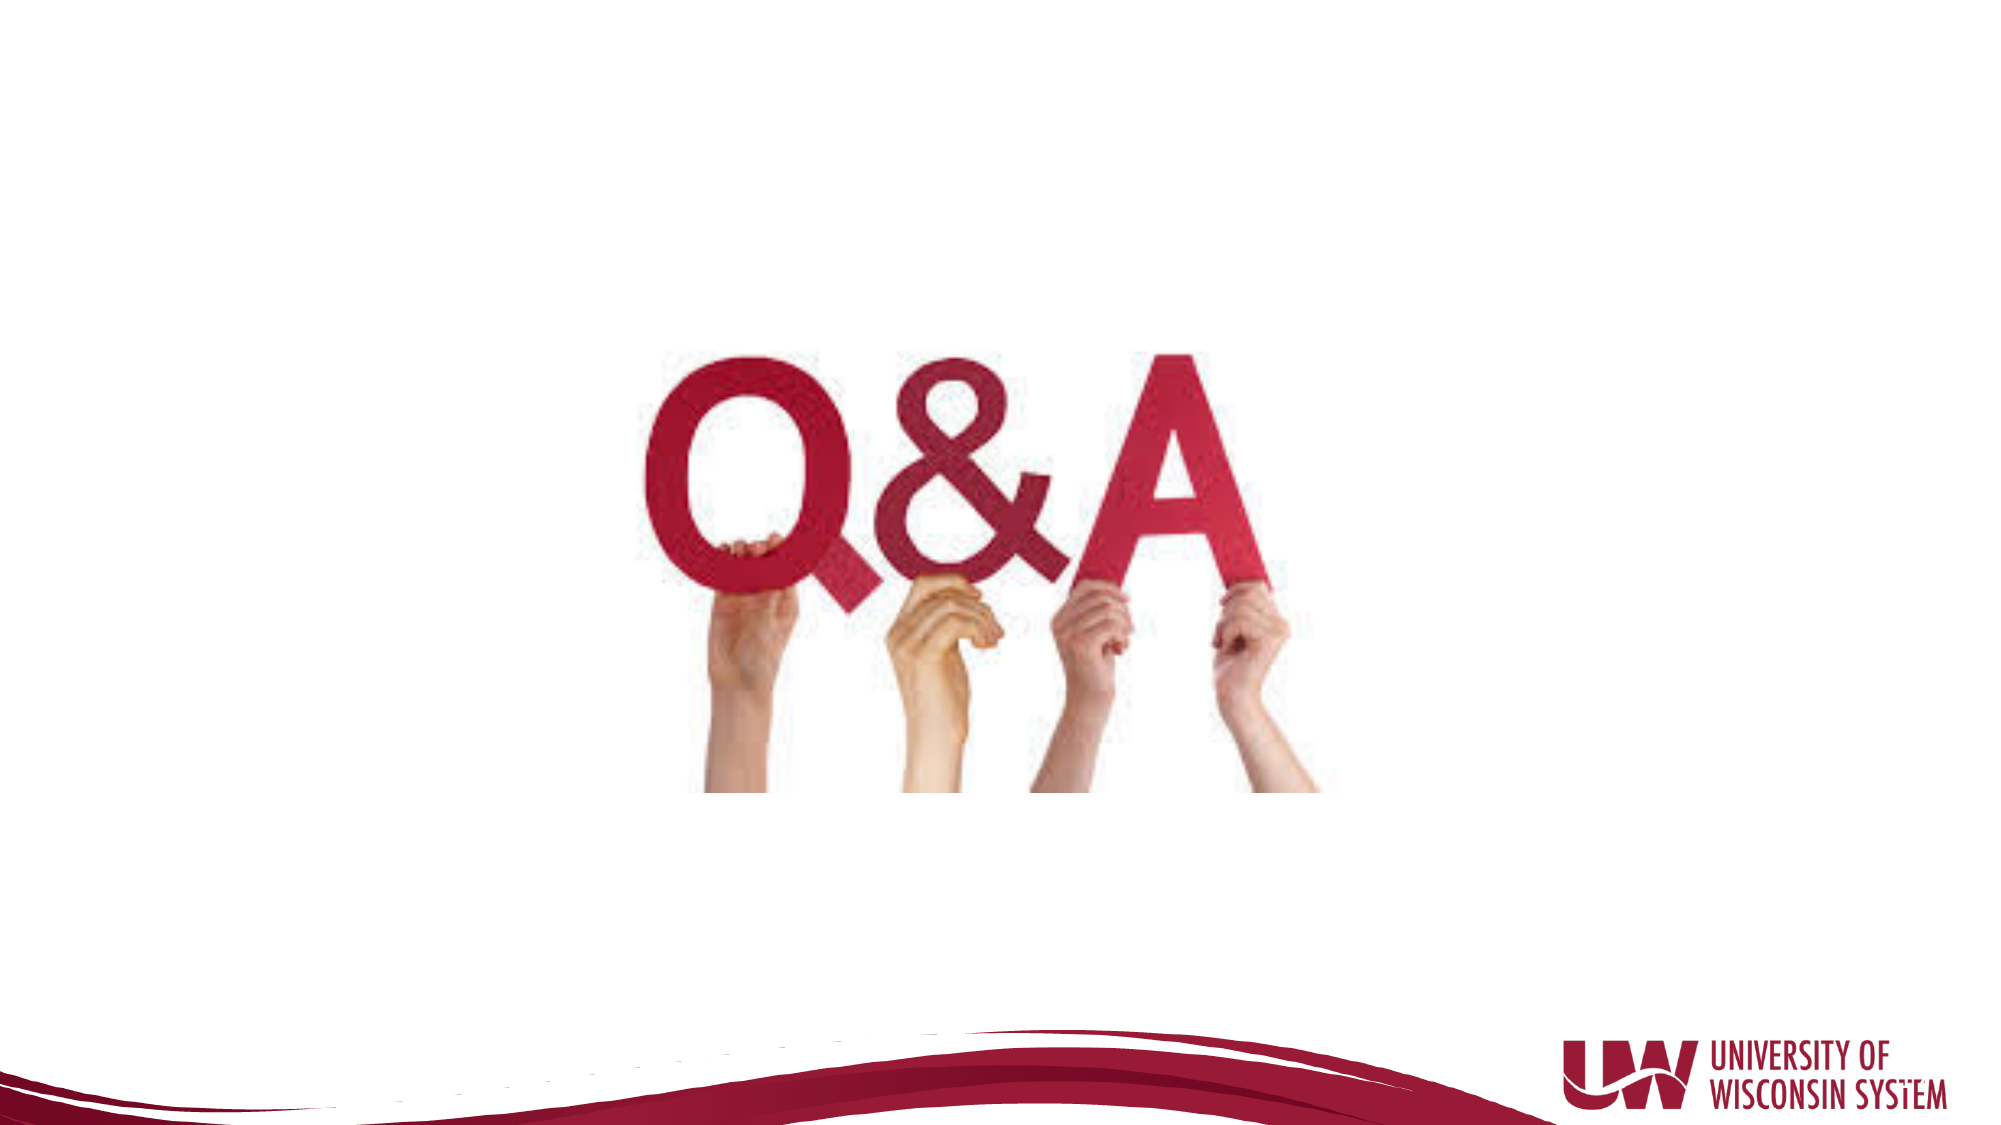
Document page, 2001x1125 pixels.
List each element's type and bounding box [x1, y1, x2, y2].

picture [0, 988, 1967, 1125]
picture [507, 222, 1445, 793]
